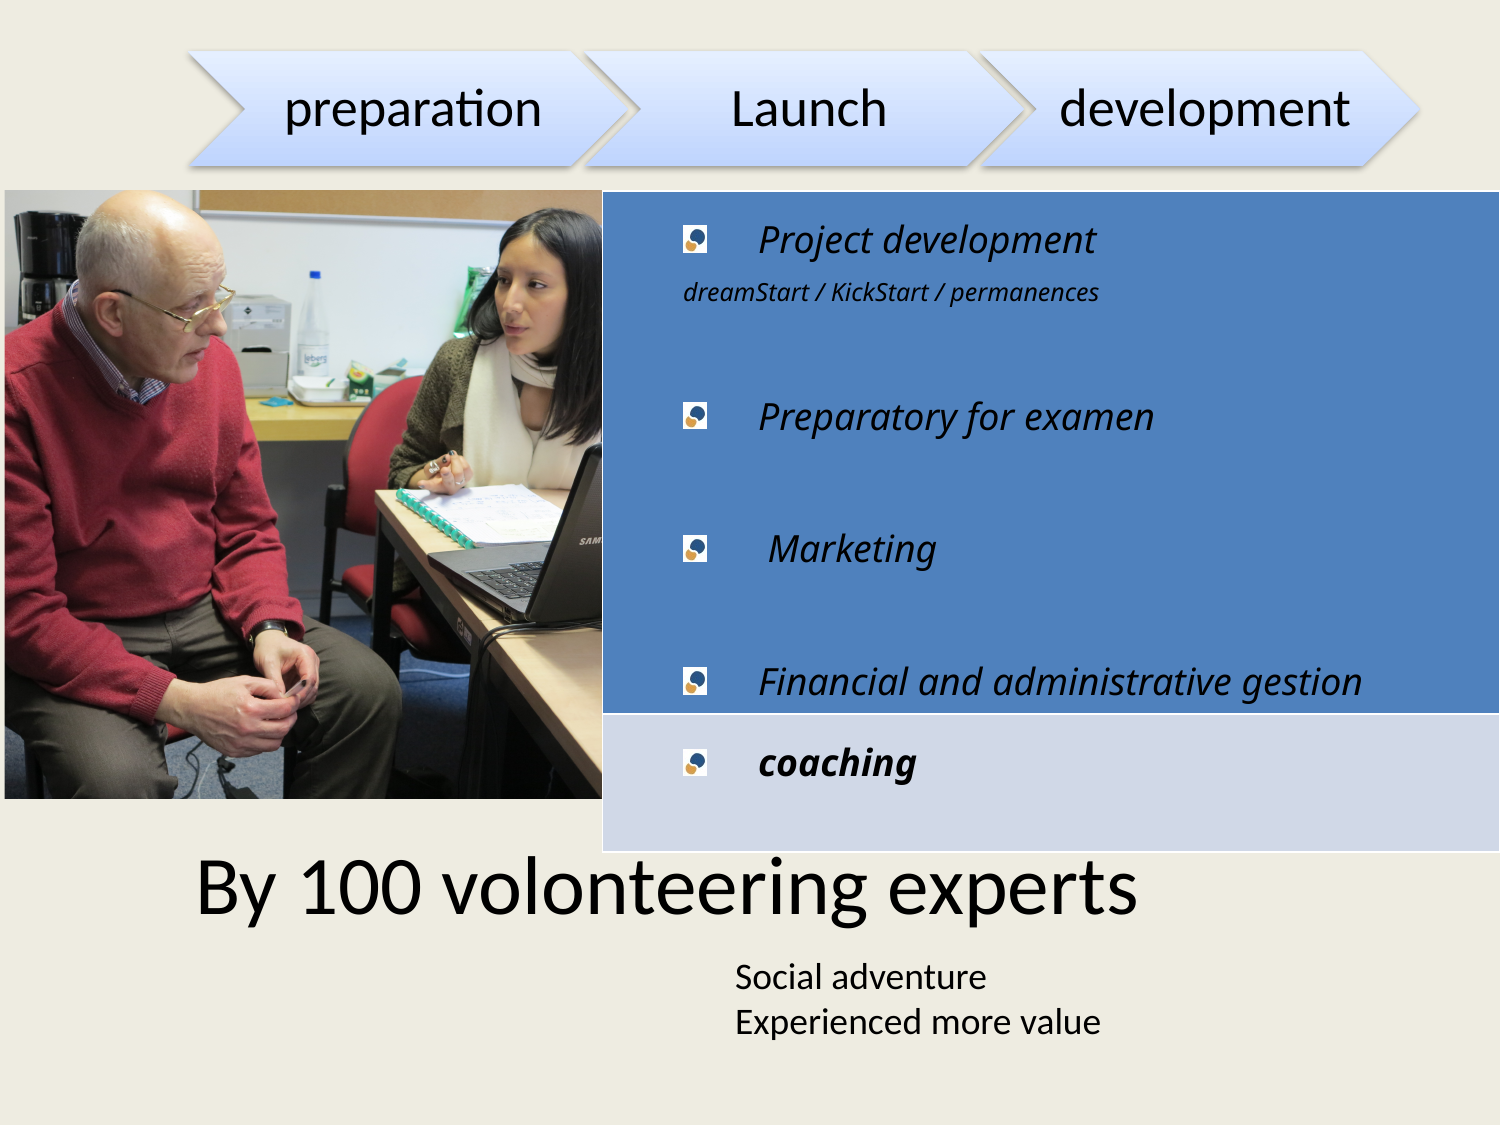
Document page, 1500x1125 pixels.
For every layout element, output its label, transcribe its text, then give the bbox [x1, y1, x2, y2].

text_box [187, 51, 1421, 167]
table_header Project development dreamStart / KickStart / permanences Preparatory for examen Marketing Financial and administrative gestion [605, 192, 1499, 713]
picture [683, 225, 707, 253]
text_box Social adventure Experienced more value [720, 944, 1117, 1050]
text_box By 100 volonteering experts [180, 823, 1155, 939]
picture [683, 667, 707, 695]
picture [683, 535, 707, 562]
picture [4, 190, 603, 800]
picture [683, 749, 707, 776]
table_cell coaching [603, 715, 1499, 851]
picture [683, 402, 707, 429]
